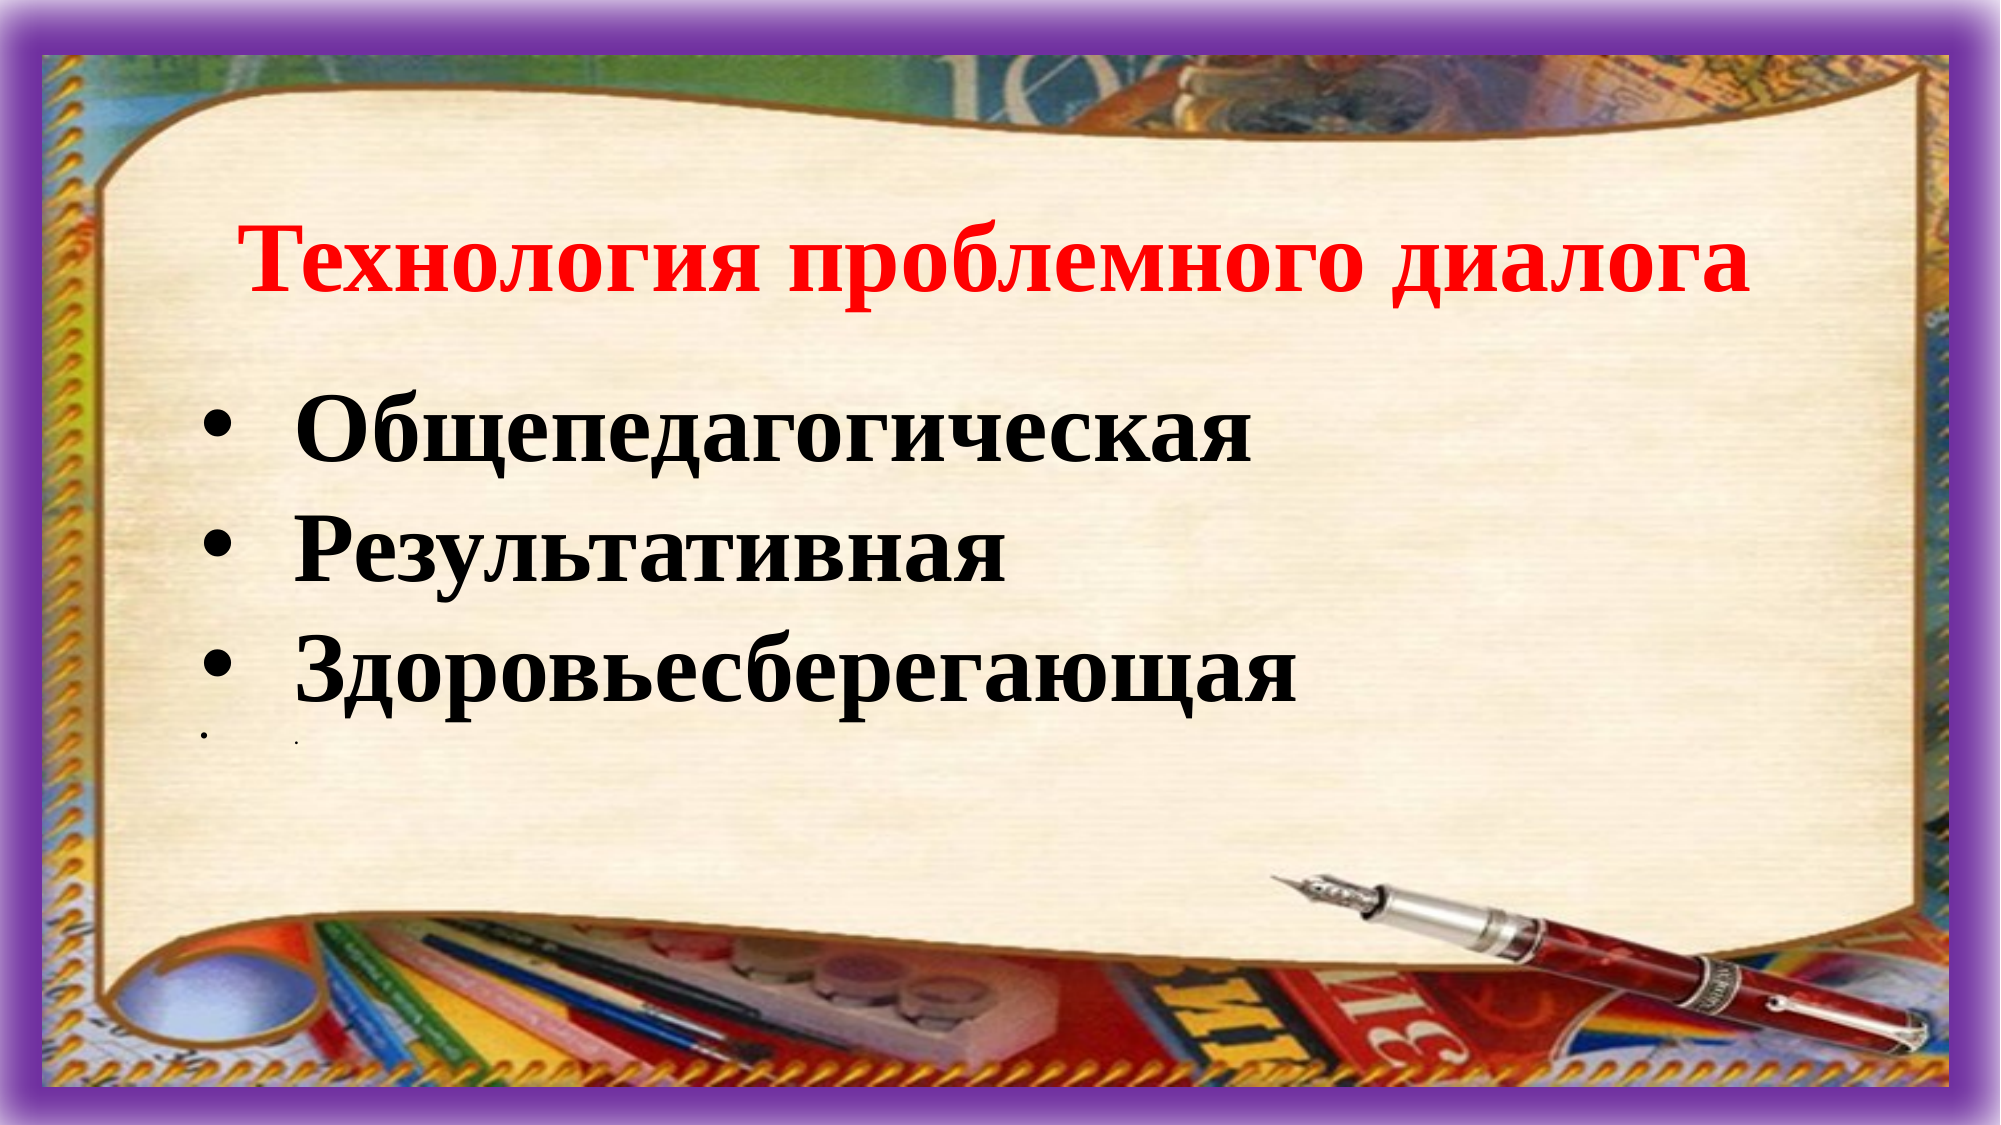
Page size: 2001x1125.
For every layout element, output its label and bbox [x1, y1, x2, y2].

list [42, 55, 1949, 1087]
